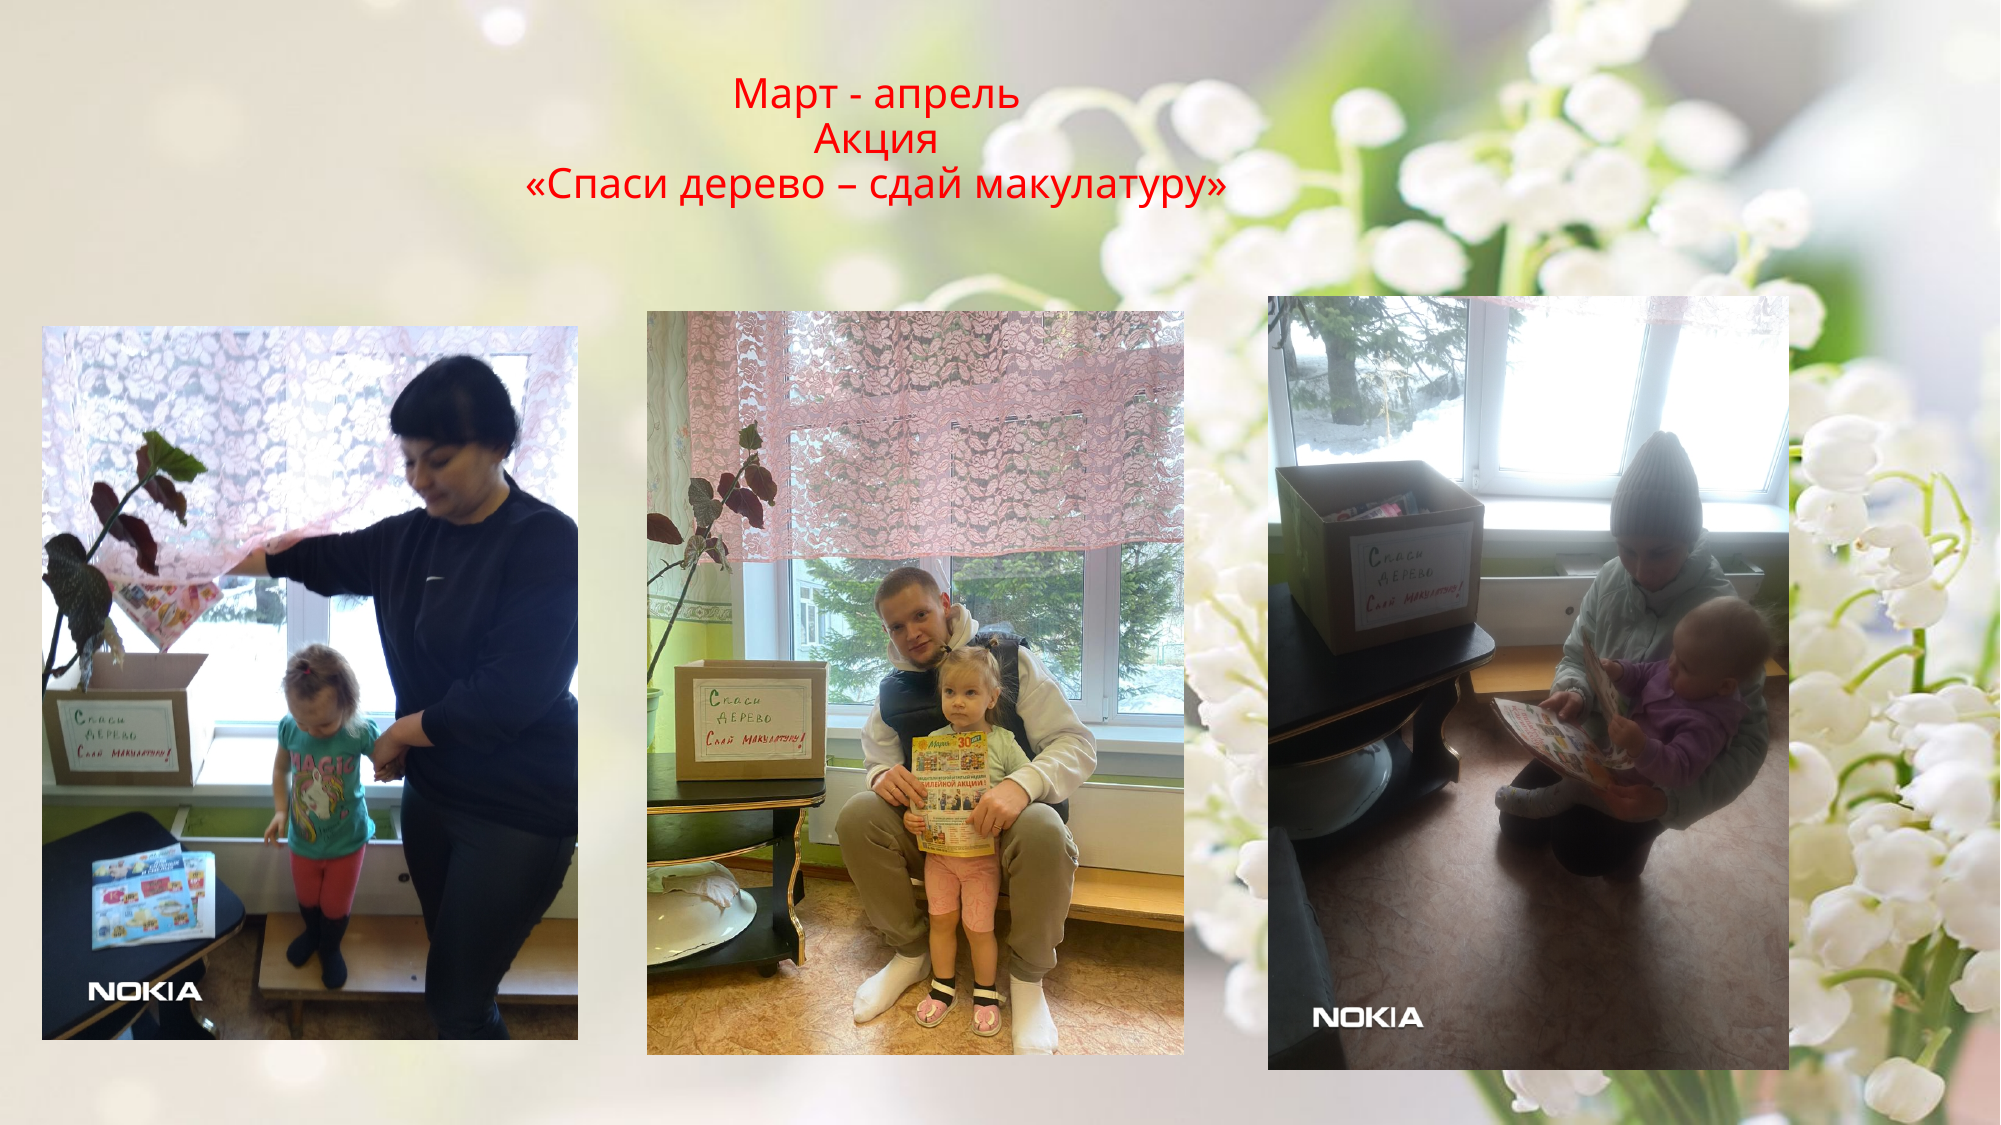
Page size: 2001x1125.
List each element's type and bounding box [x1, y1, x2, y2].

list [42, 326, 578, 1040]
picture [0, 0, 2000, 1125]
